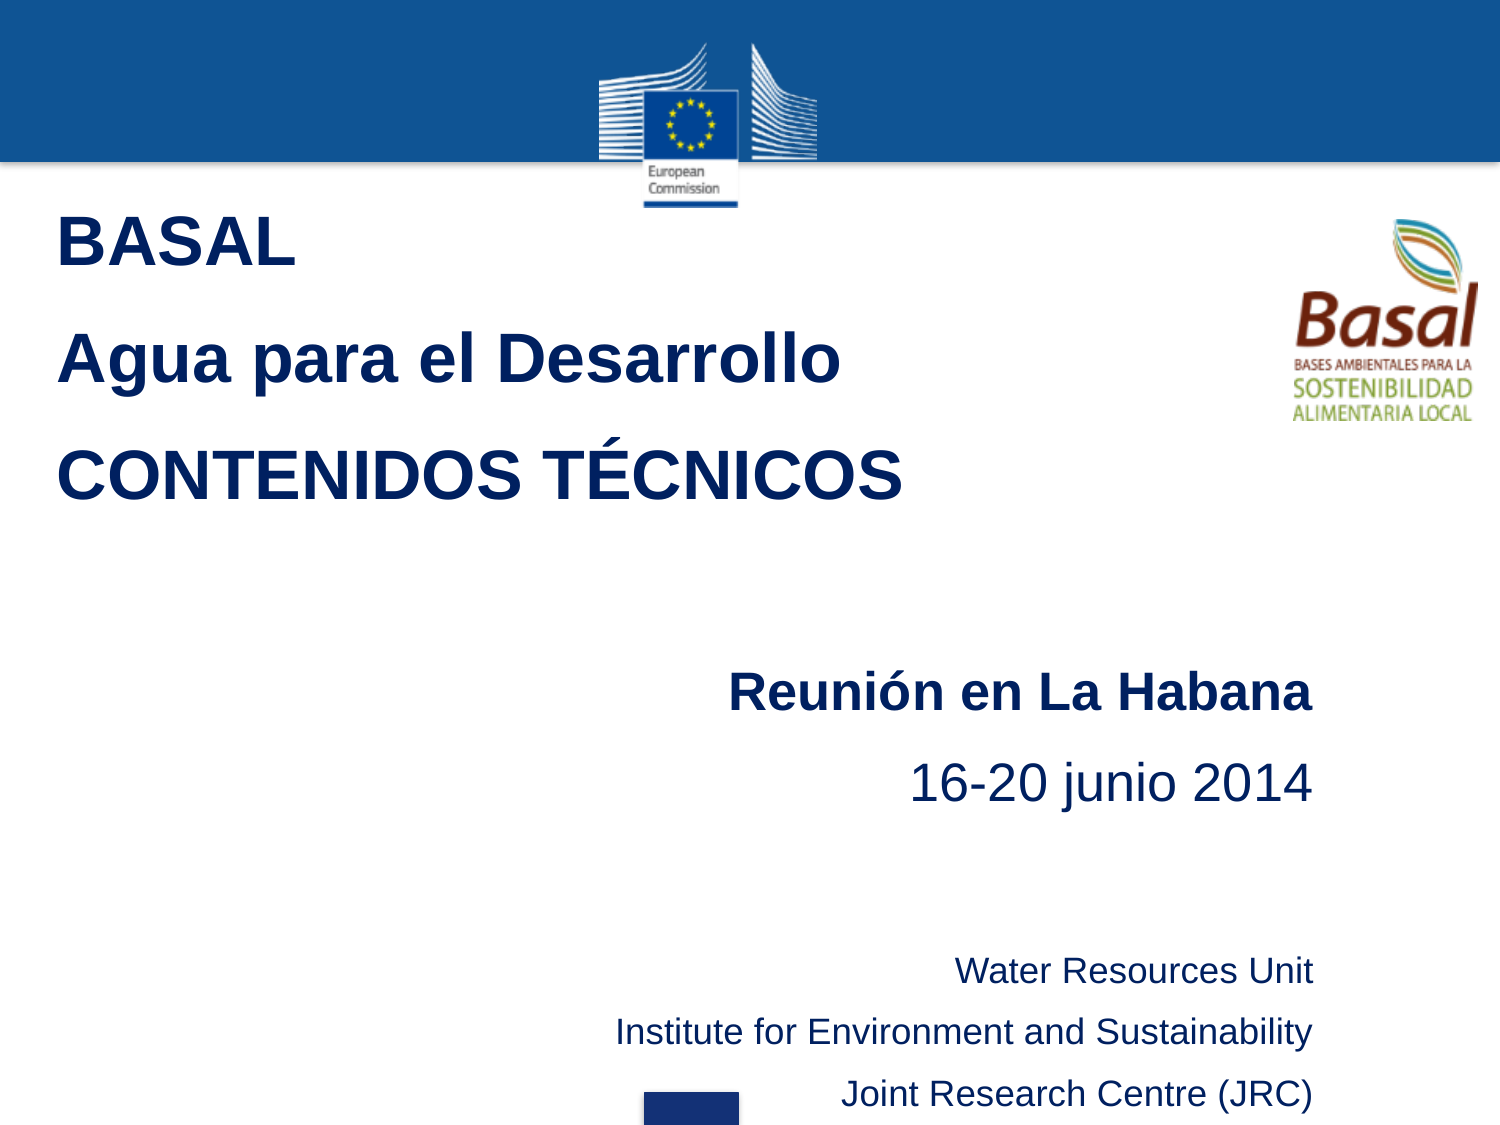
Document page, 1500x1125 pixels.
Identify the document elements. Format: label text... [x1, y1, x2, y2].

picture [599, 42, 817, 155]
text_box BASAL Agua para el Desarrollo CONTENIDOS TÉCNICOS Reunión en La Habana 16-20 junio 2014 Water Resources Unit Institute for Environment and Sustainability Joint Research Centre (JRC) [42, 155, 1329, 1125]
picture [1293, 219, 1478, 421]
